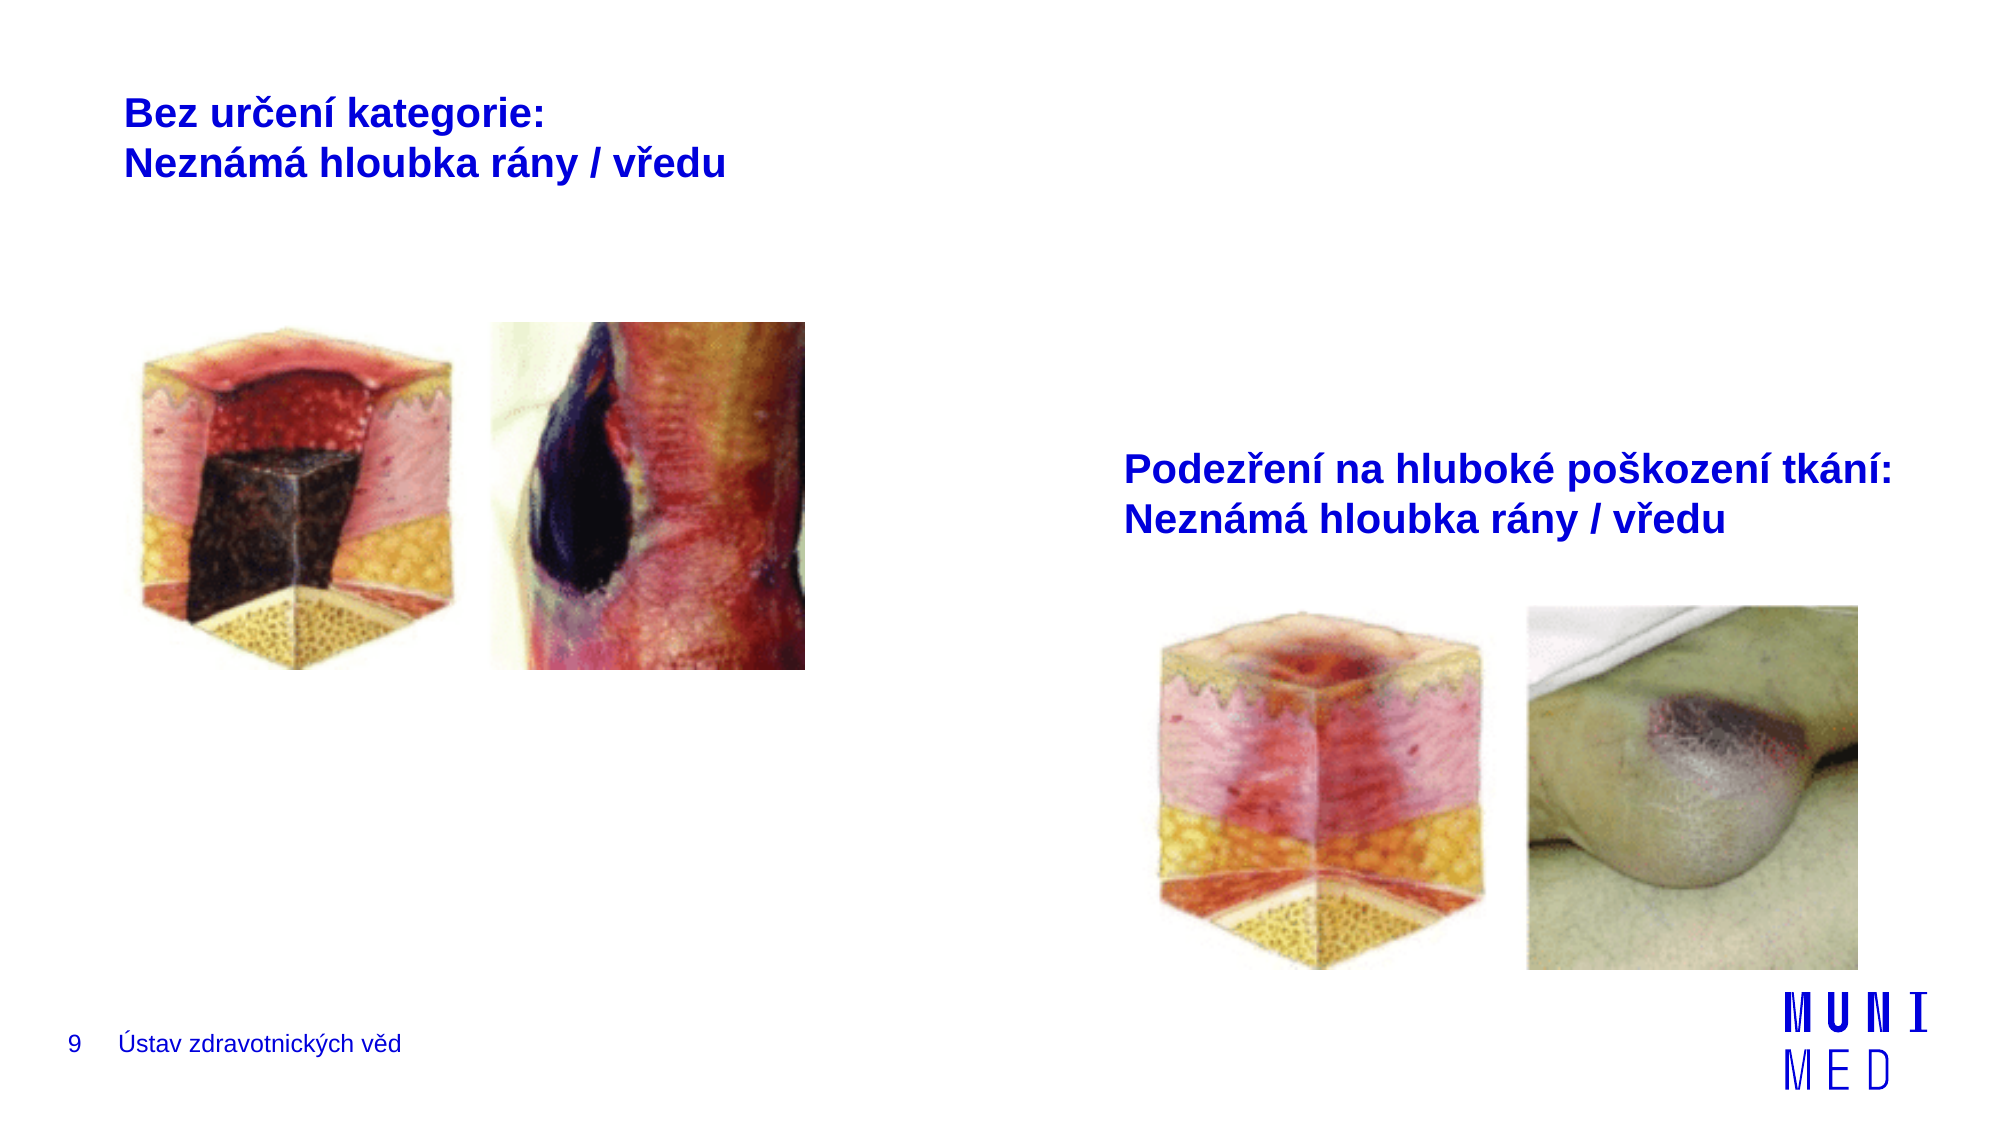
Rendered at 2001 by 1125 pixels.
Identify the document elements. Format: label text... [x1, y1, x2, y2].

footer Ústav zdravotnických věd [118, 1021, 1418, 1063]
slide_number 9 [67, 1021, 110, 1063]
text_box Podezření na hluboké poškození tkání: Neznámá hloubka rány / vředu [1109, 434, 2000, 549]
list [117, 321, 805, 671]
picture [1134, 605, 1859, 970]
text_box Bez určení kategorie: Neznámá hloubka rány / vředu [109, 78, 1110, 194]
